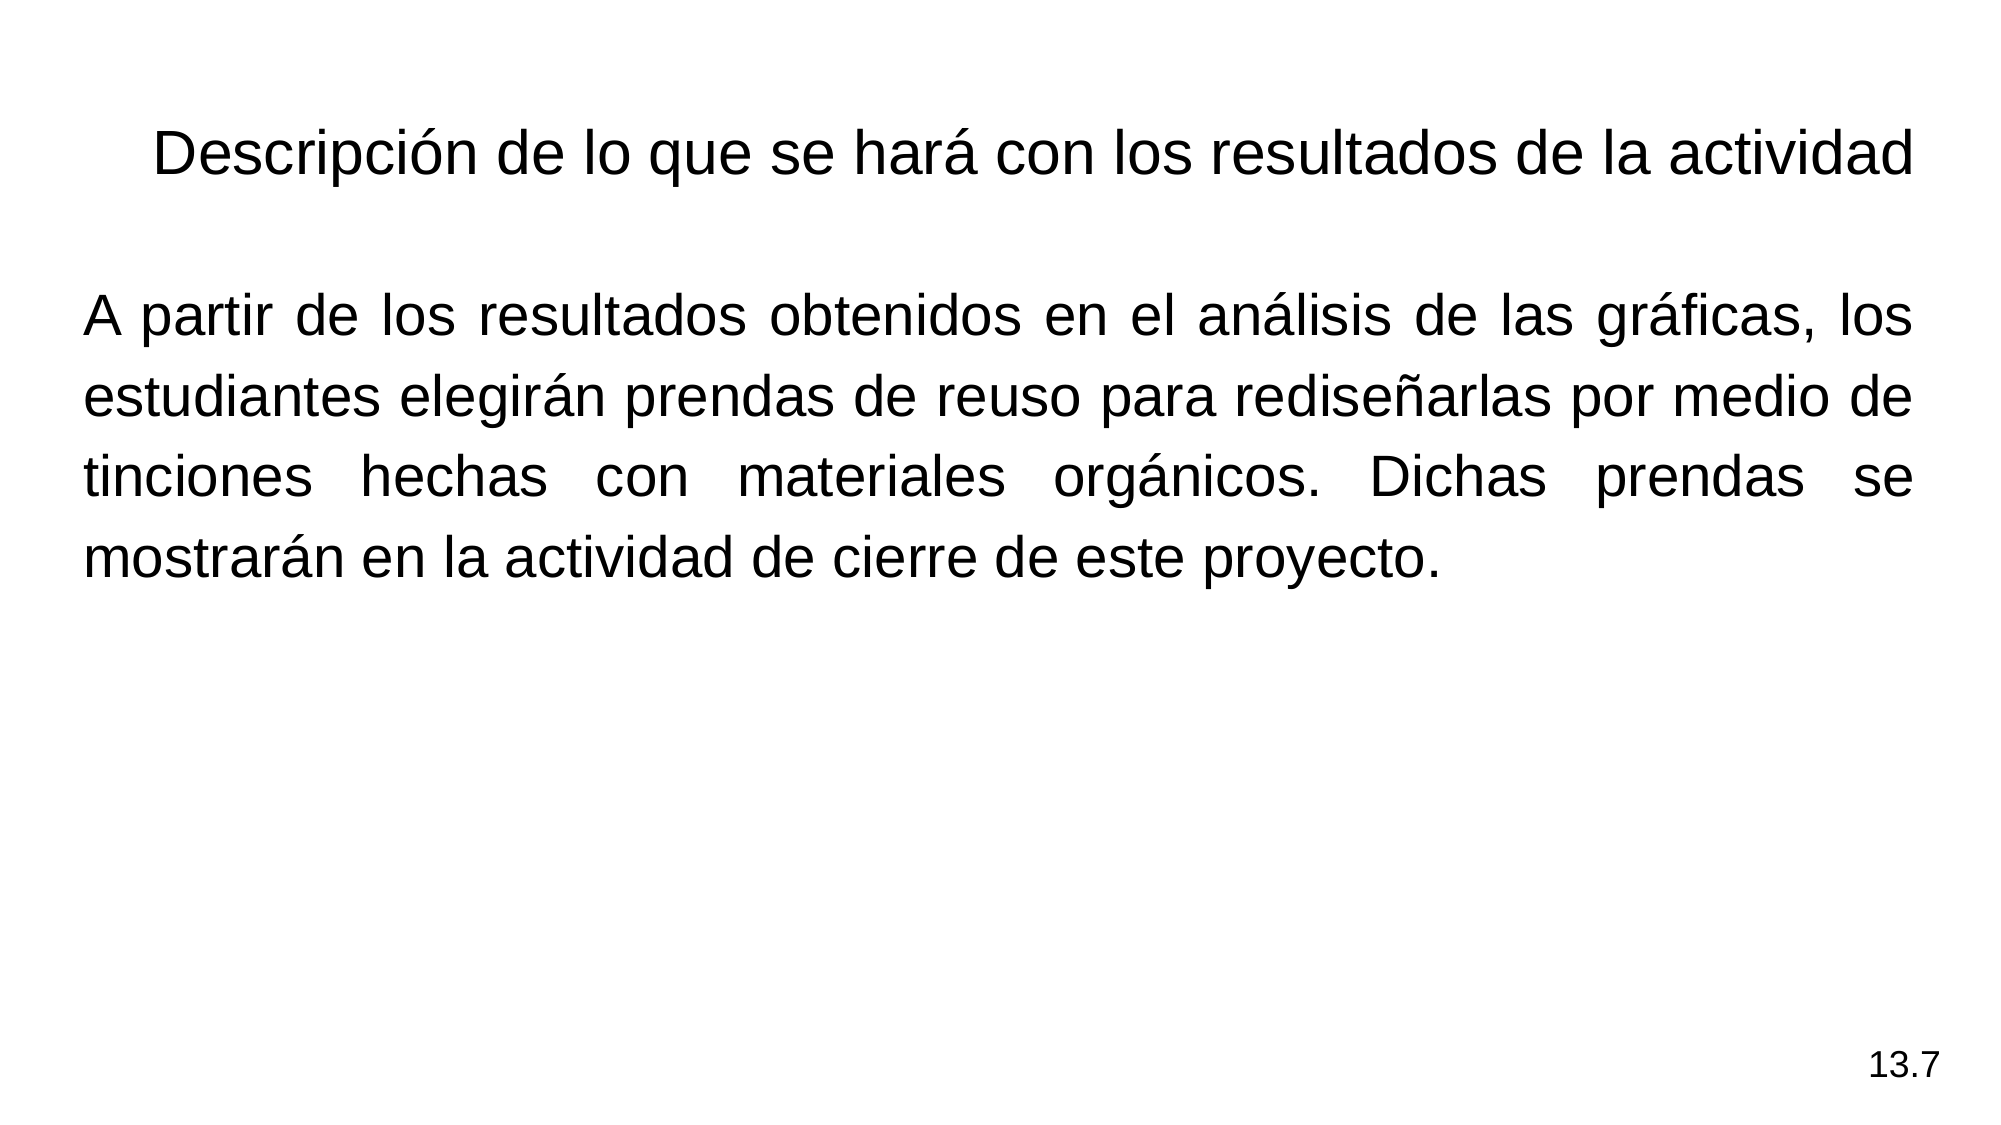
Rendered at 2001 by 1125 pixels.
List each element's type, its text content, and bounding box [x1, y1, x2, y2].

title Descripción de lo que se hará con los resultados de la actividad [68, 97, 1932, 223]
slide_number 13.7 [1853, 1019, 1974, 1106]
list A partir de los resultados obtenidos en el análisis de las gráficas, los estudiantes elegirán prendas de reuso para rediseñarlas por medio de tinciones hechas con materiales orgánicos. Dichas prendas se mostrarán en la actividad de cierre de este proyecto. [68, 252, 1932, 1000]
